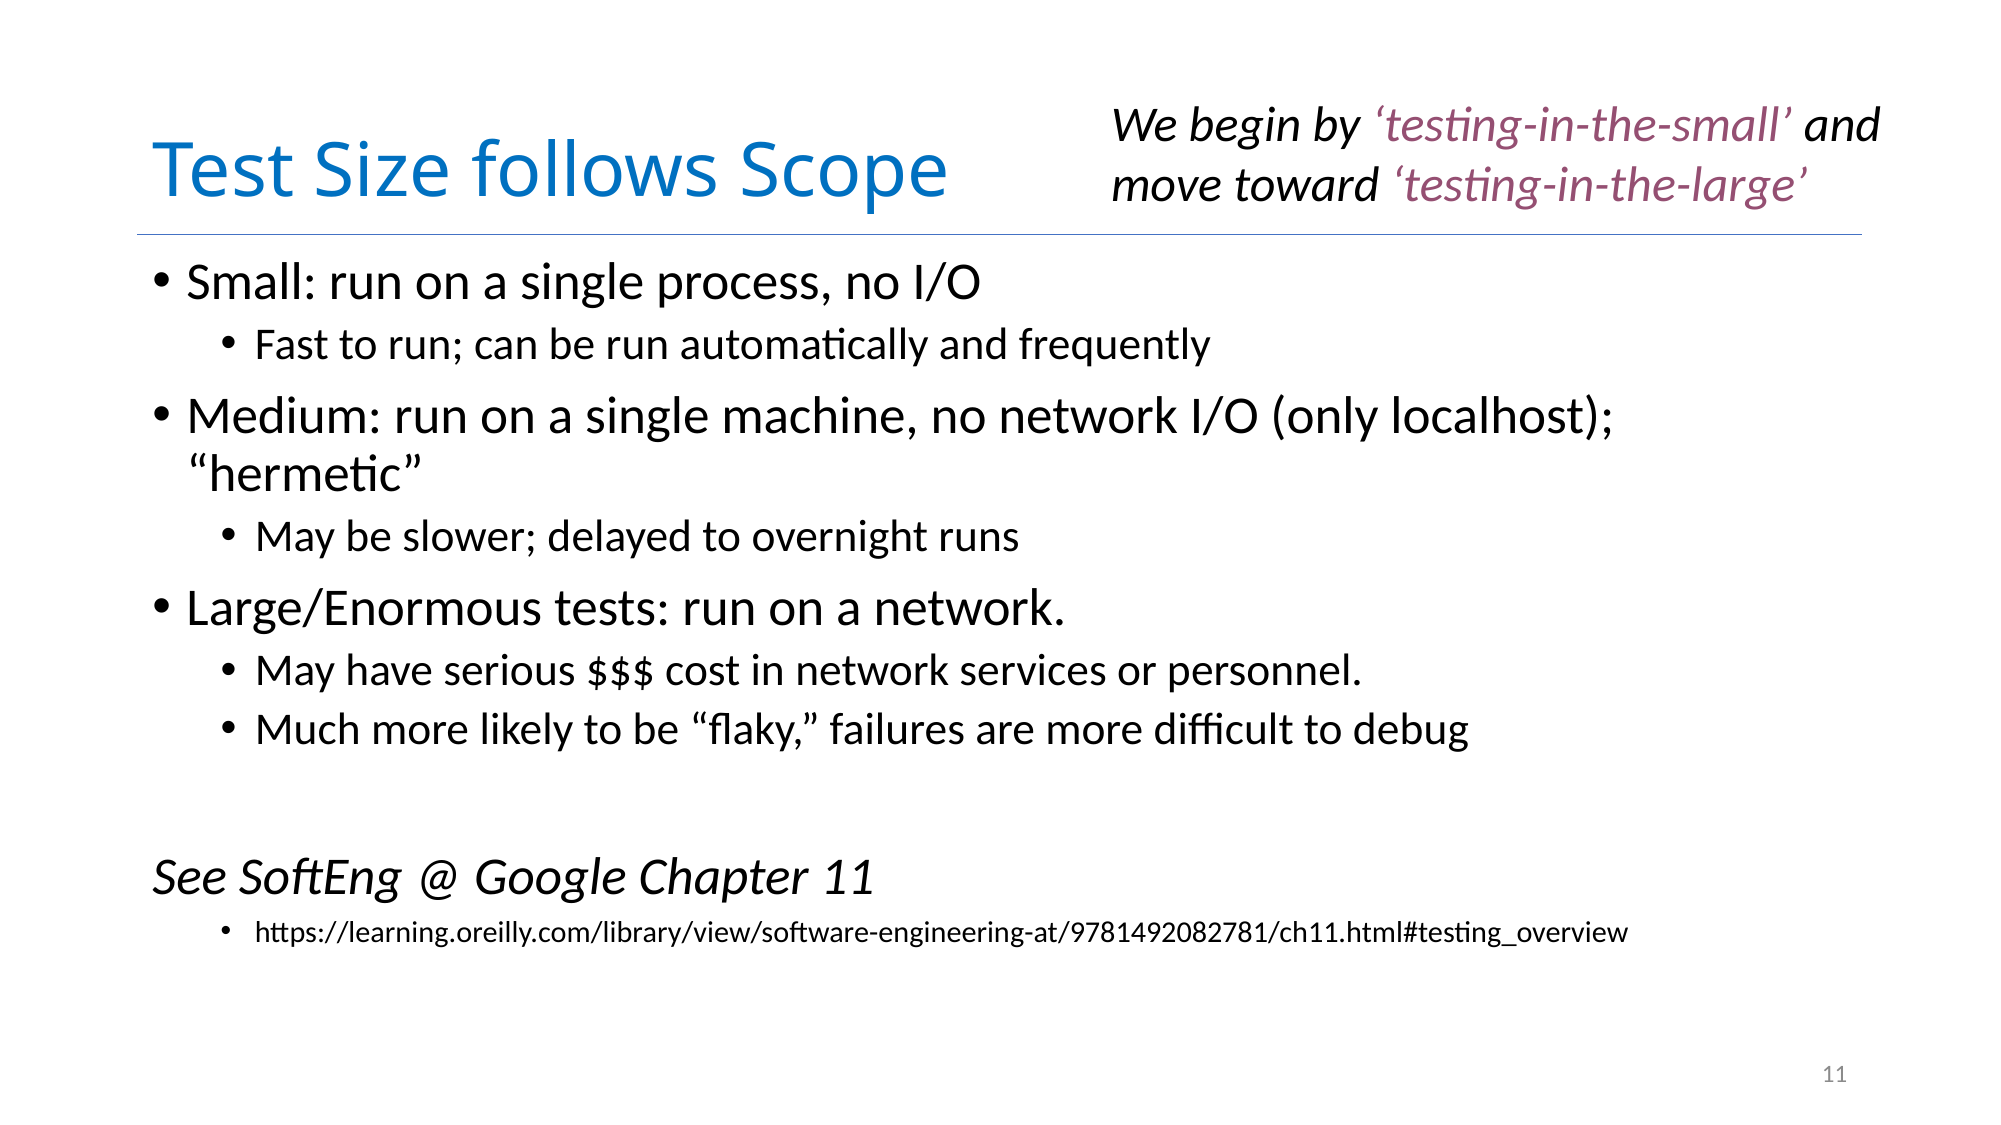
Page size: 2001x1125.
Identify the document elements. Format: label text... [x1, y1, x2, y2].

list Small: run on a single process, no I/O Fast to run; can be run automatically and frequently Medium: run on a single machine, no network I/O (only localhost); “hermetic” May be slower; delayed to overnight runs Large/Enormous tests: run on a network. May have serious $$$ cost in network services or personnel. Much more likely to be “flaky,” failures are more difficult to debug See SoftEng @ Google Chapter 11 https://learning.oreilly.com/library/view/software-engineering-at/9781492082781/ch11.html#testing_overview [137, 246, 1804, 960]
slide_number 11 [1412, 1042, 1863, 1103]
title Test Size follows Scope [137, 3, 1863, 221]
text_box We begin by ‘testing-in-the-small’ and move toward ‘testing-in-the-large’ [1096, 84, 1914, 219]
